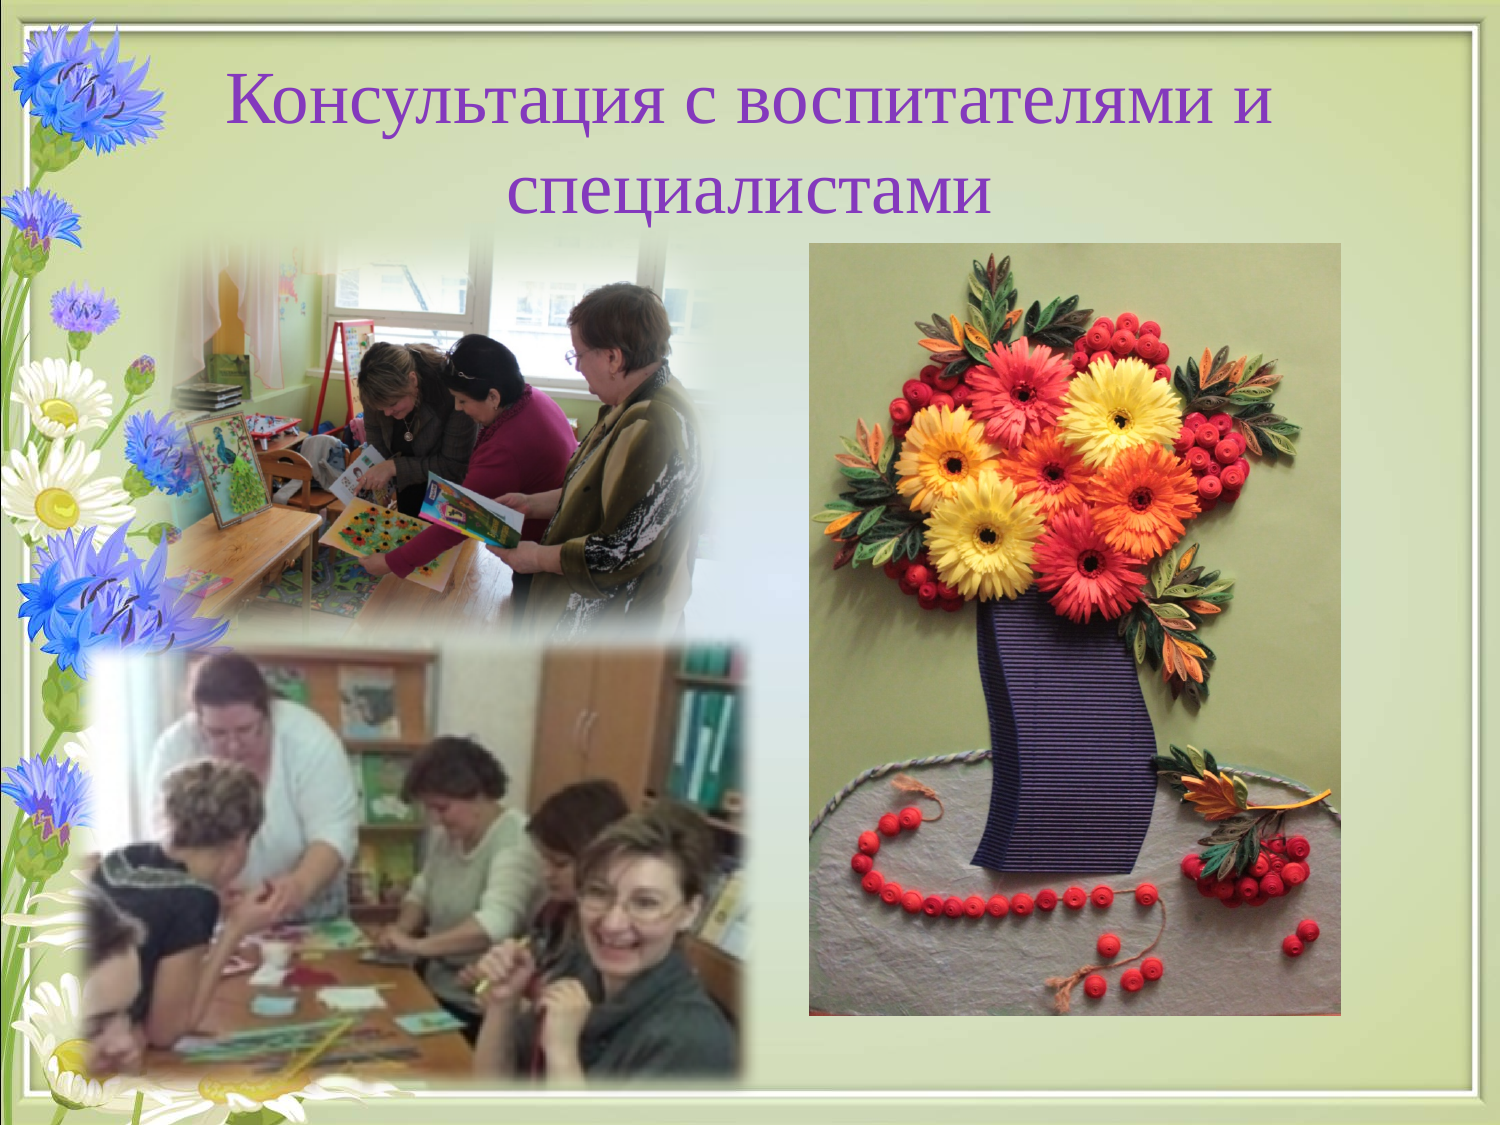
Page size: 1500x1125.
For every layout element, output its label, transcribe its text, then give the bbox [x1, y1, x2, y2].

picture [0, 0, 1500, 1125]
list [135, 219, 727, 628]
title Консультация с воспитателями и специалистами [75, 45, 1425, 233]
